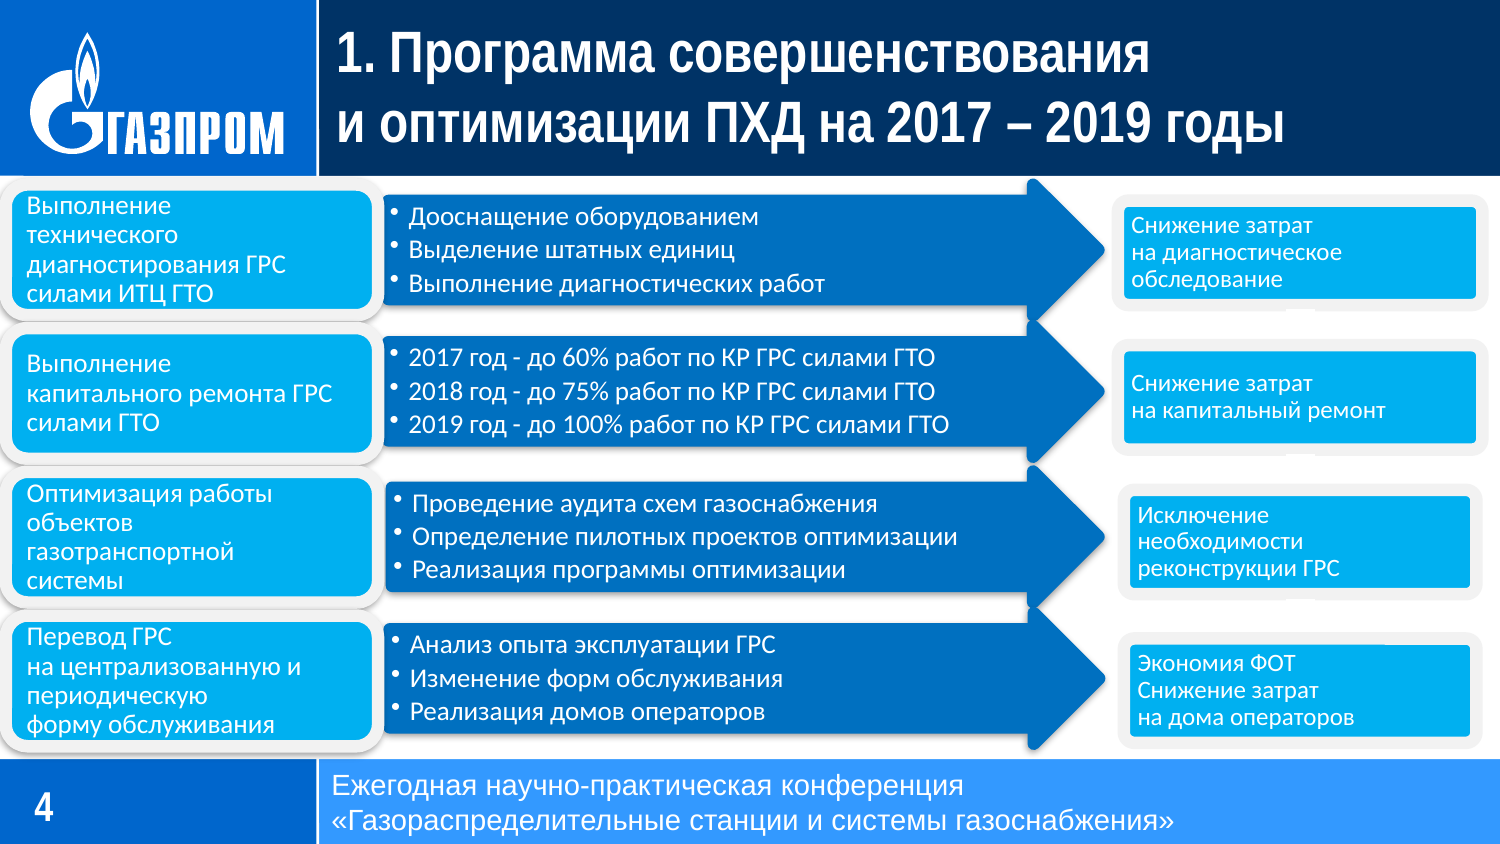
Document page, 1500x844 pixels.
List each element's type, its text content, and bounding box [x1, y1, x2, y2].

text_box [1015, 184, 1489, 760]
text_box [5, 184, 1013, 747]
text_box 1. Программа совершенствования и оптимизации ПХД на 2017 – 2019 годы [322, 7, 1500, 162]
text_box Ежегодная научно-практическая конференция «Газораспределительные станции и системы газоснабжения» [316, 758, 1498, 844]
